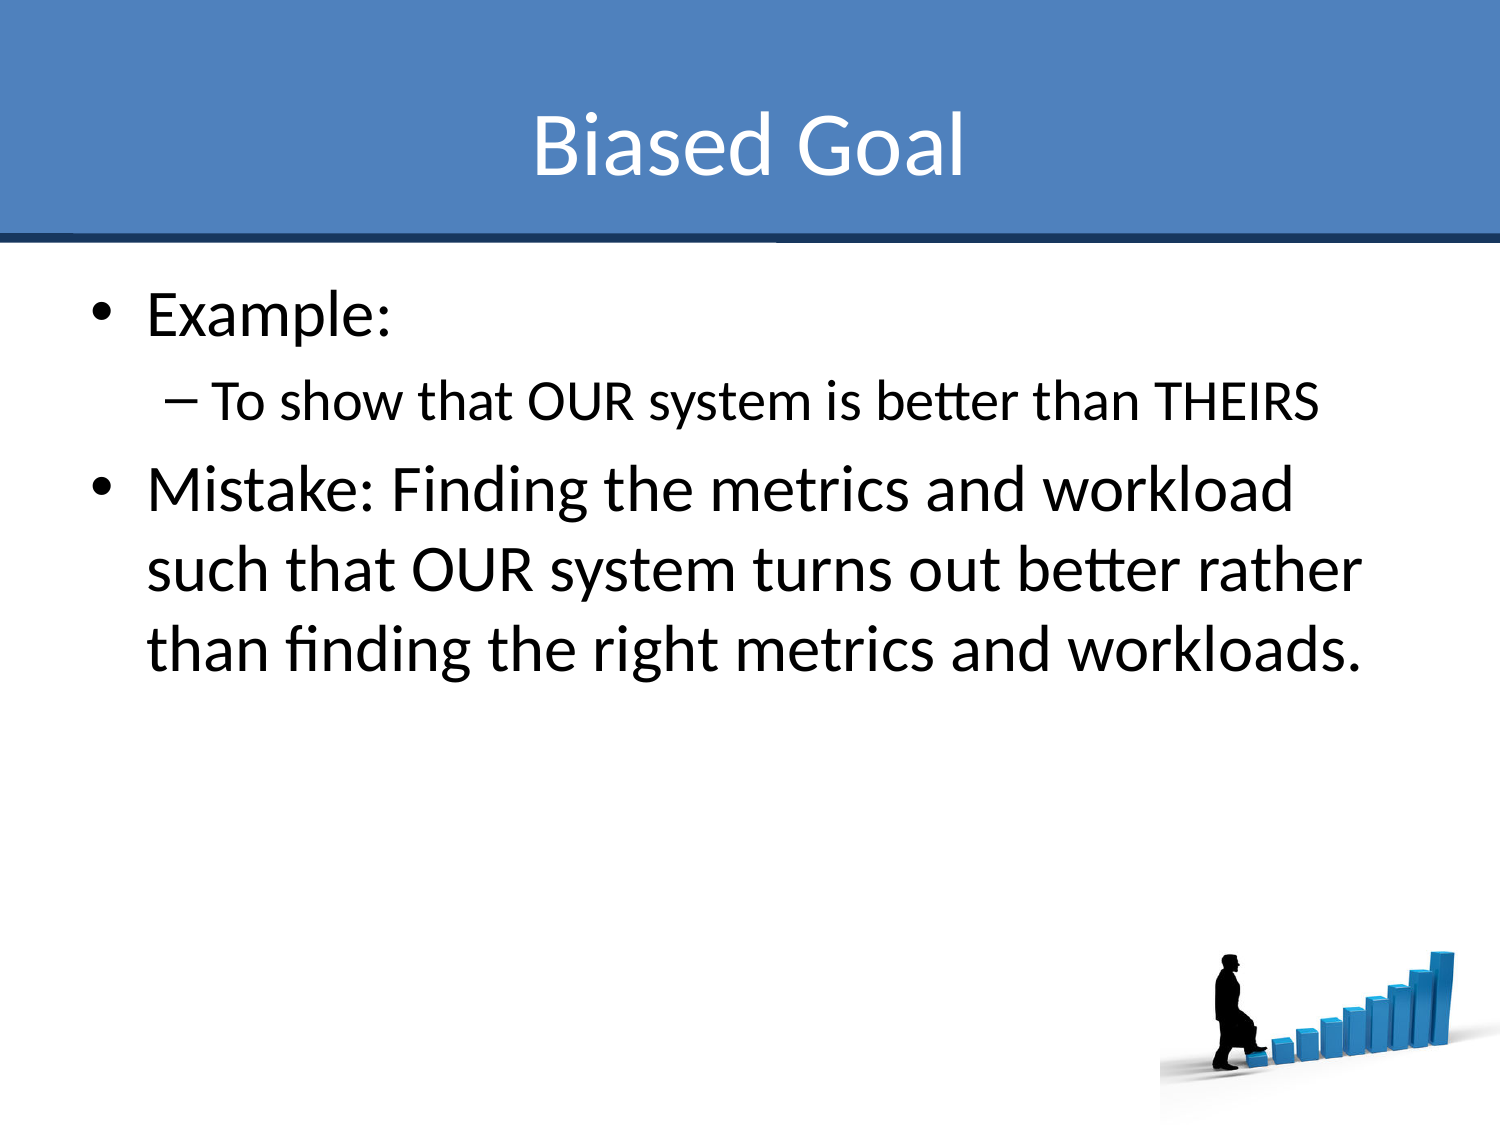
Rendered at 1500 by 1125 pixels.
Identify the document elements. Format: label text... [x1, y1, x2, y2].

picture [1160, 890, 1500, 1125]
title Biased Goal [75, 45, 1425, 233]
list Example: To show that OUR system is better than THEIRS Mistake: Finding the metrics and workload such that OUR system turns out better rather than finding the right metrics and workloads. [75, 262, 1425, 1005]
